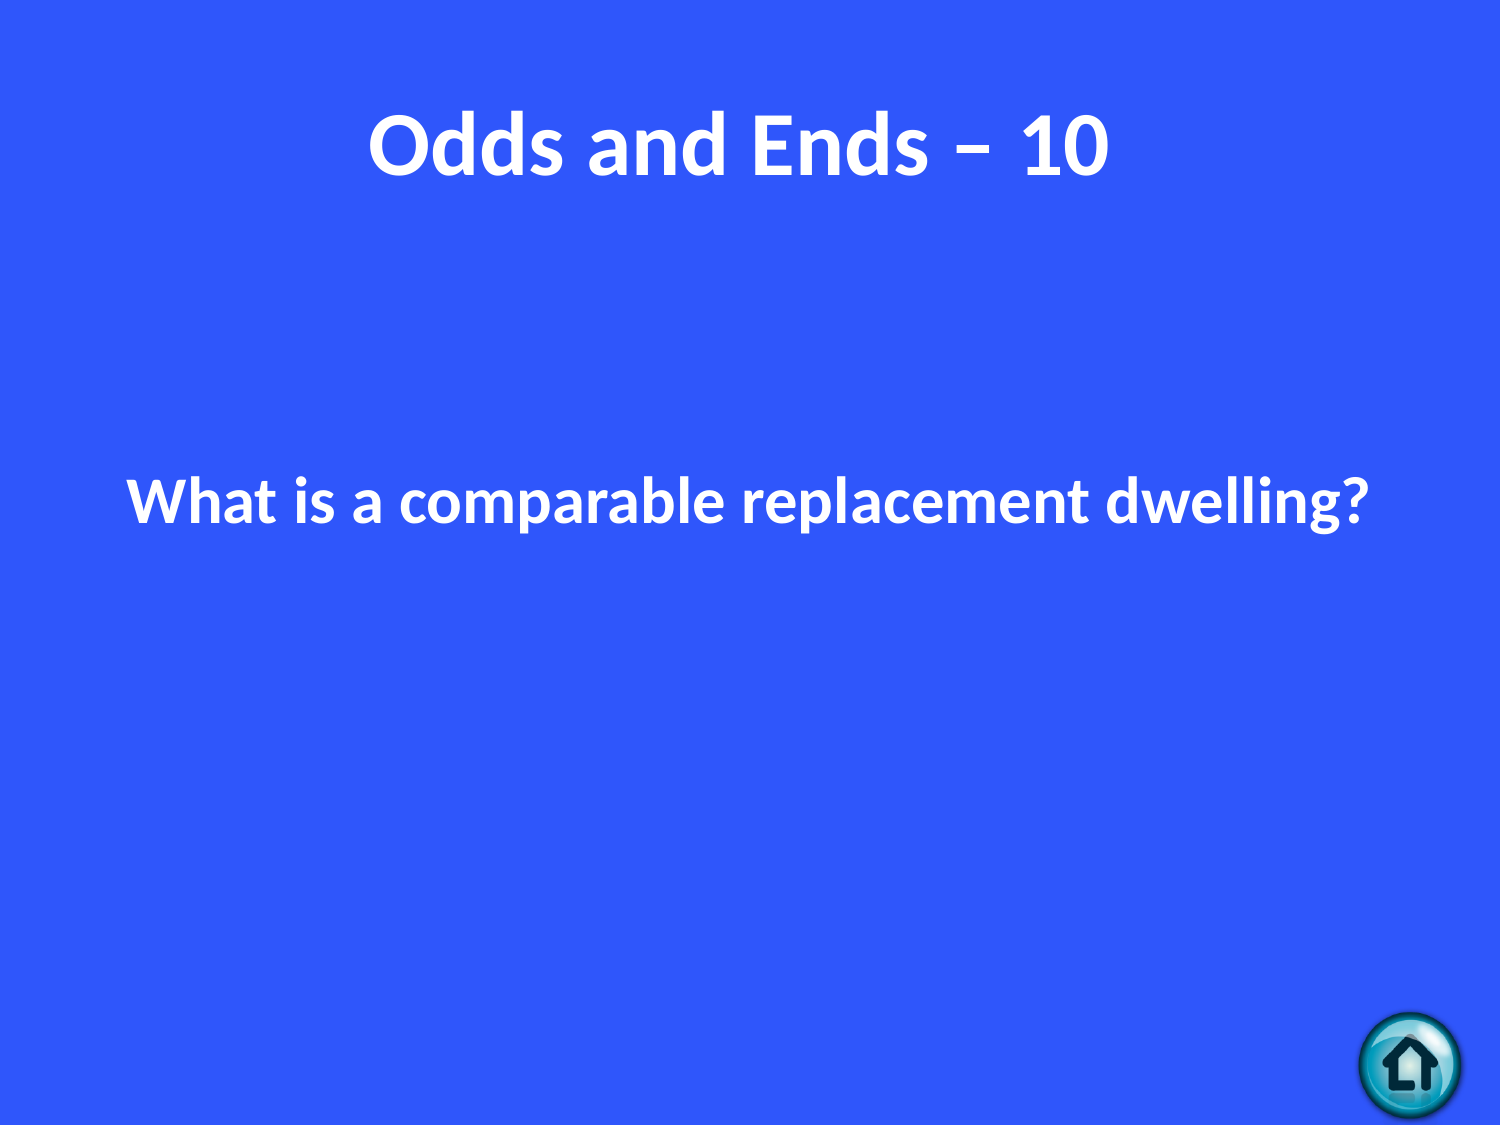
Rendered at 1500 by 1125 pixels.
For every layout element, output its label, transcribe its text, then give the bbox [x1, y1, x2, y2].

title Odds and Ends – 10 [74, 44, 1426, 233]
list What is a comparable replacement dwelling? [74, 262, 1426, 1006]
picture [1349, 1006, 1469, 1125]
